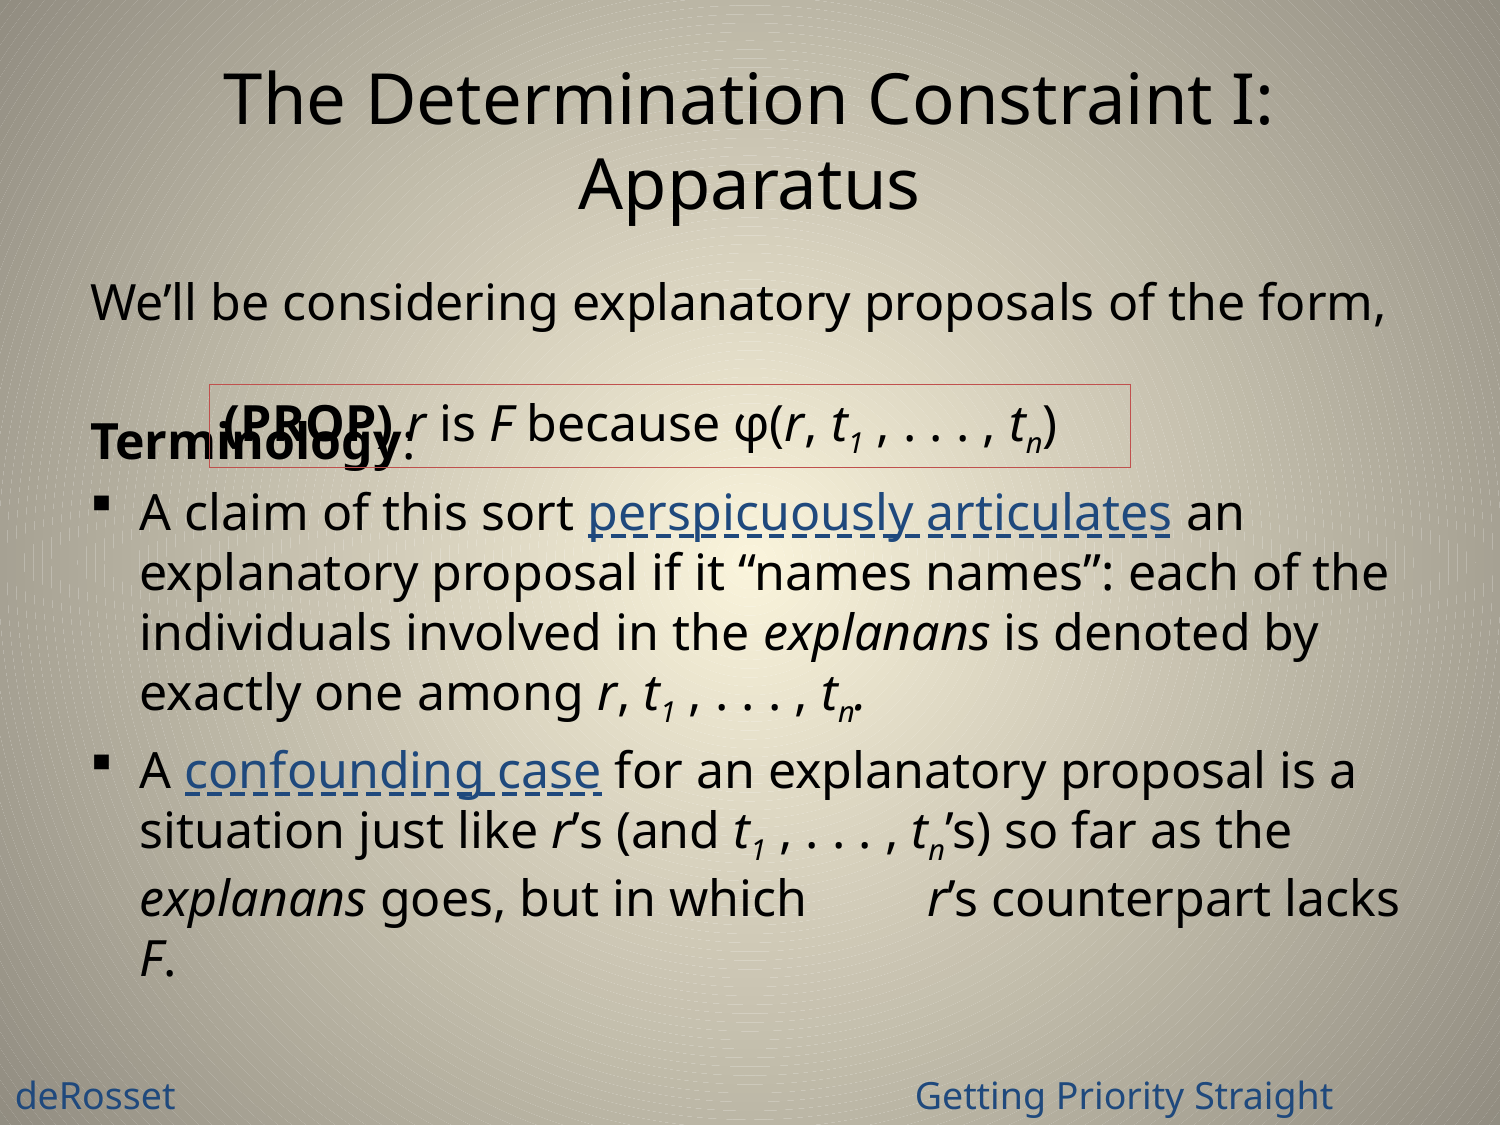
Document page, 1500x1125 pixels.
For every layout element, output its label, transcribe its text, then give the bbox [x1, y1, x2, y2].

text_box (PROP) r is F because φ(r, t1 , . . . , tn) [209, 384, 1131, 468]
title The Determination Constraint I: Apparatus [75, 45, 1425, 233]
list We’ll be considering explanatory proposals of the form, Terminology: A claim of this sort perspicuously articulates an explanatory proposal if it “names names”: each of the individuals involved in the explanans is denoted by exactly one among r, t1 , . . . , tn. A confounding case for an explanatory proposal is a situation just like r’s (and t1 , . . . , tn’s) so far as the explanans goes, but in which r’s counterpart lacks F. [75, 262, 1425, 1005]
text_box deRosset Getting Priority Straight 9 November 2009 [0, 1064, 1500, 1125]
